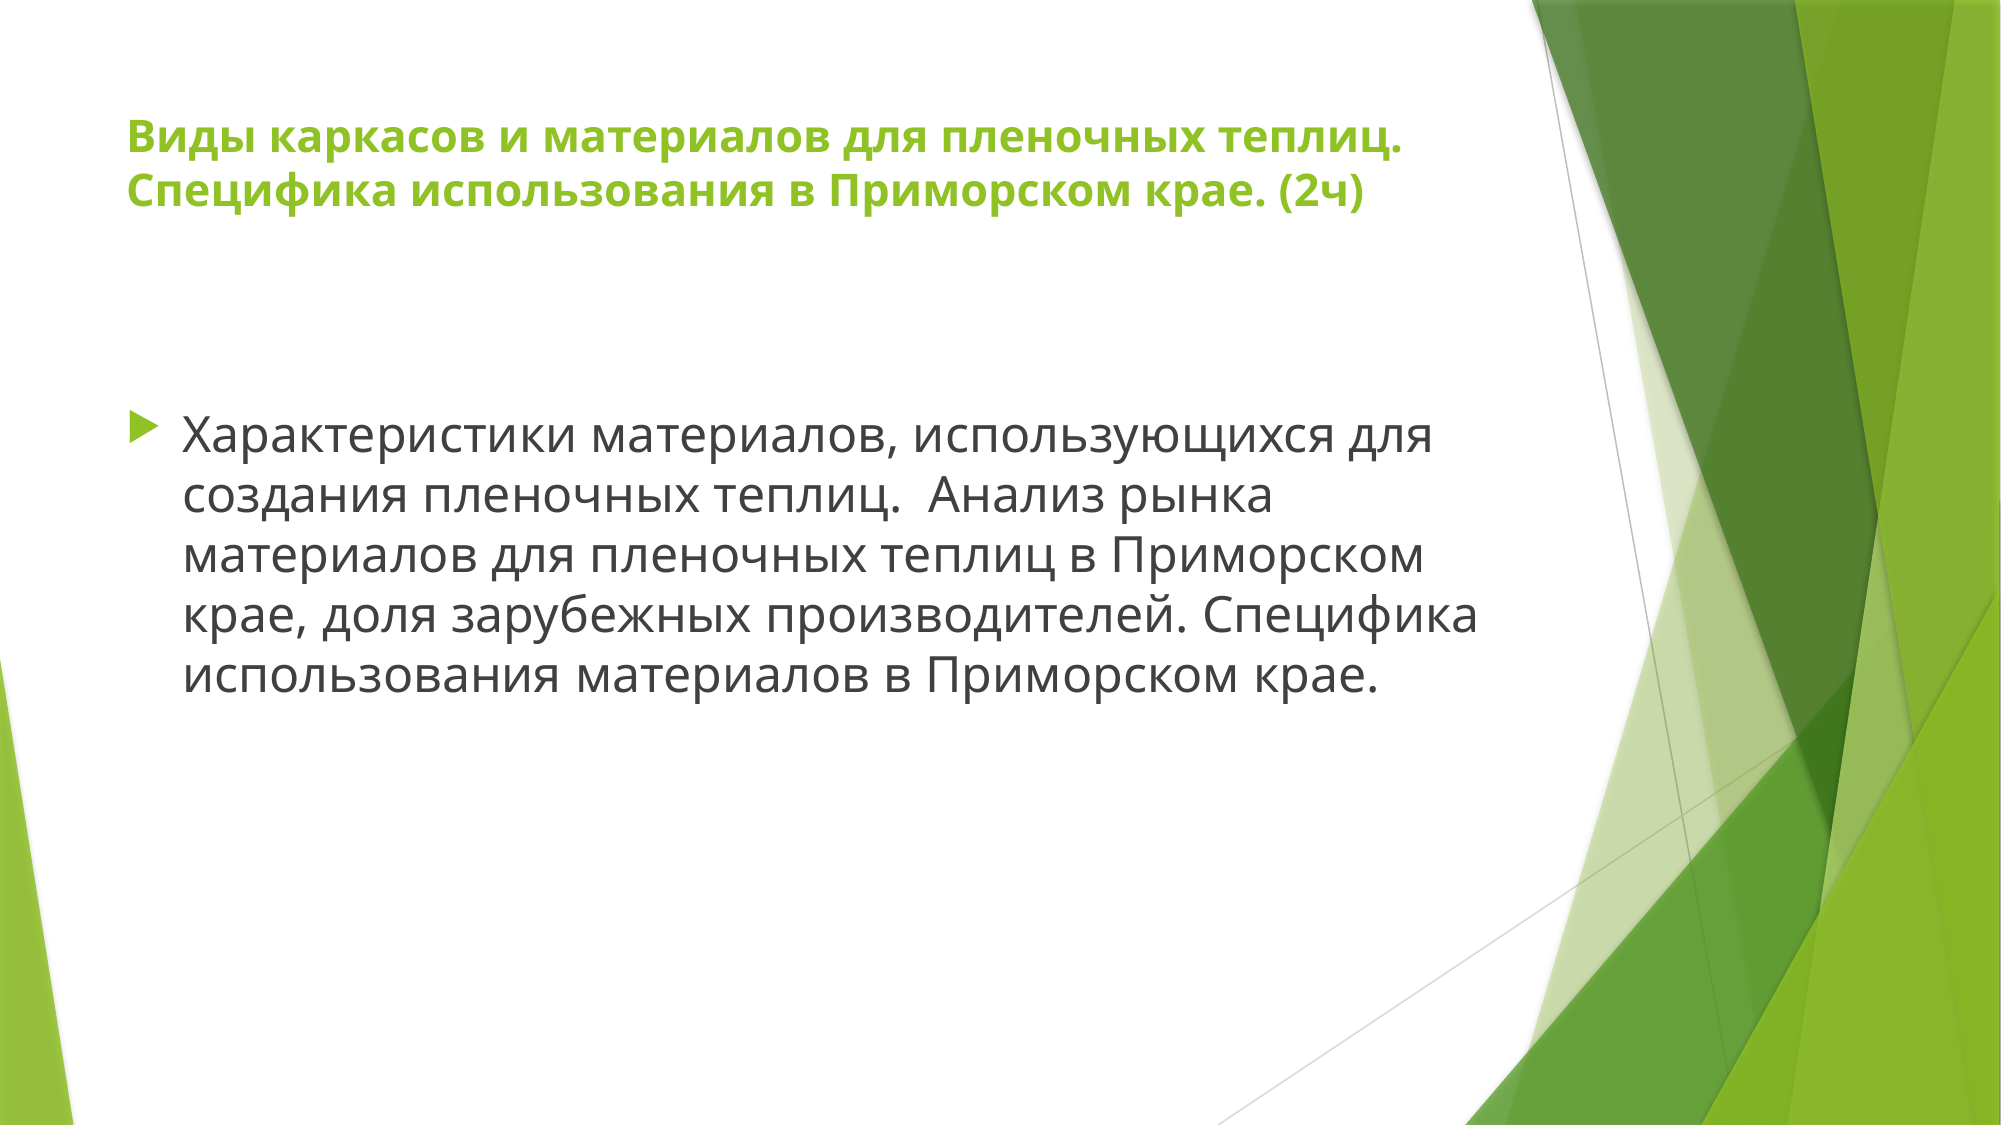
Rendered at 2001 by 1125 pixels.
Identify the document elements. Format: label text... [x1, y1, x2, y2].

title Виды каркасов и материалов для пленочных теплиц. Специфика использования в Приморском крае. (2ч) [111, 99, 1522, 317]
list Характеристики материалов, использующихся для создания пленочных теплиц. Анализ рынка материалов для пленочных теплиц в Приморском крае, доля зарубежных производителей. Специфика использования материалов в Приморском крае. [111, 394, 1522, 991]
